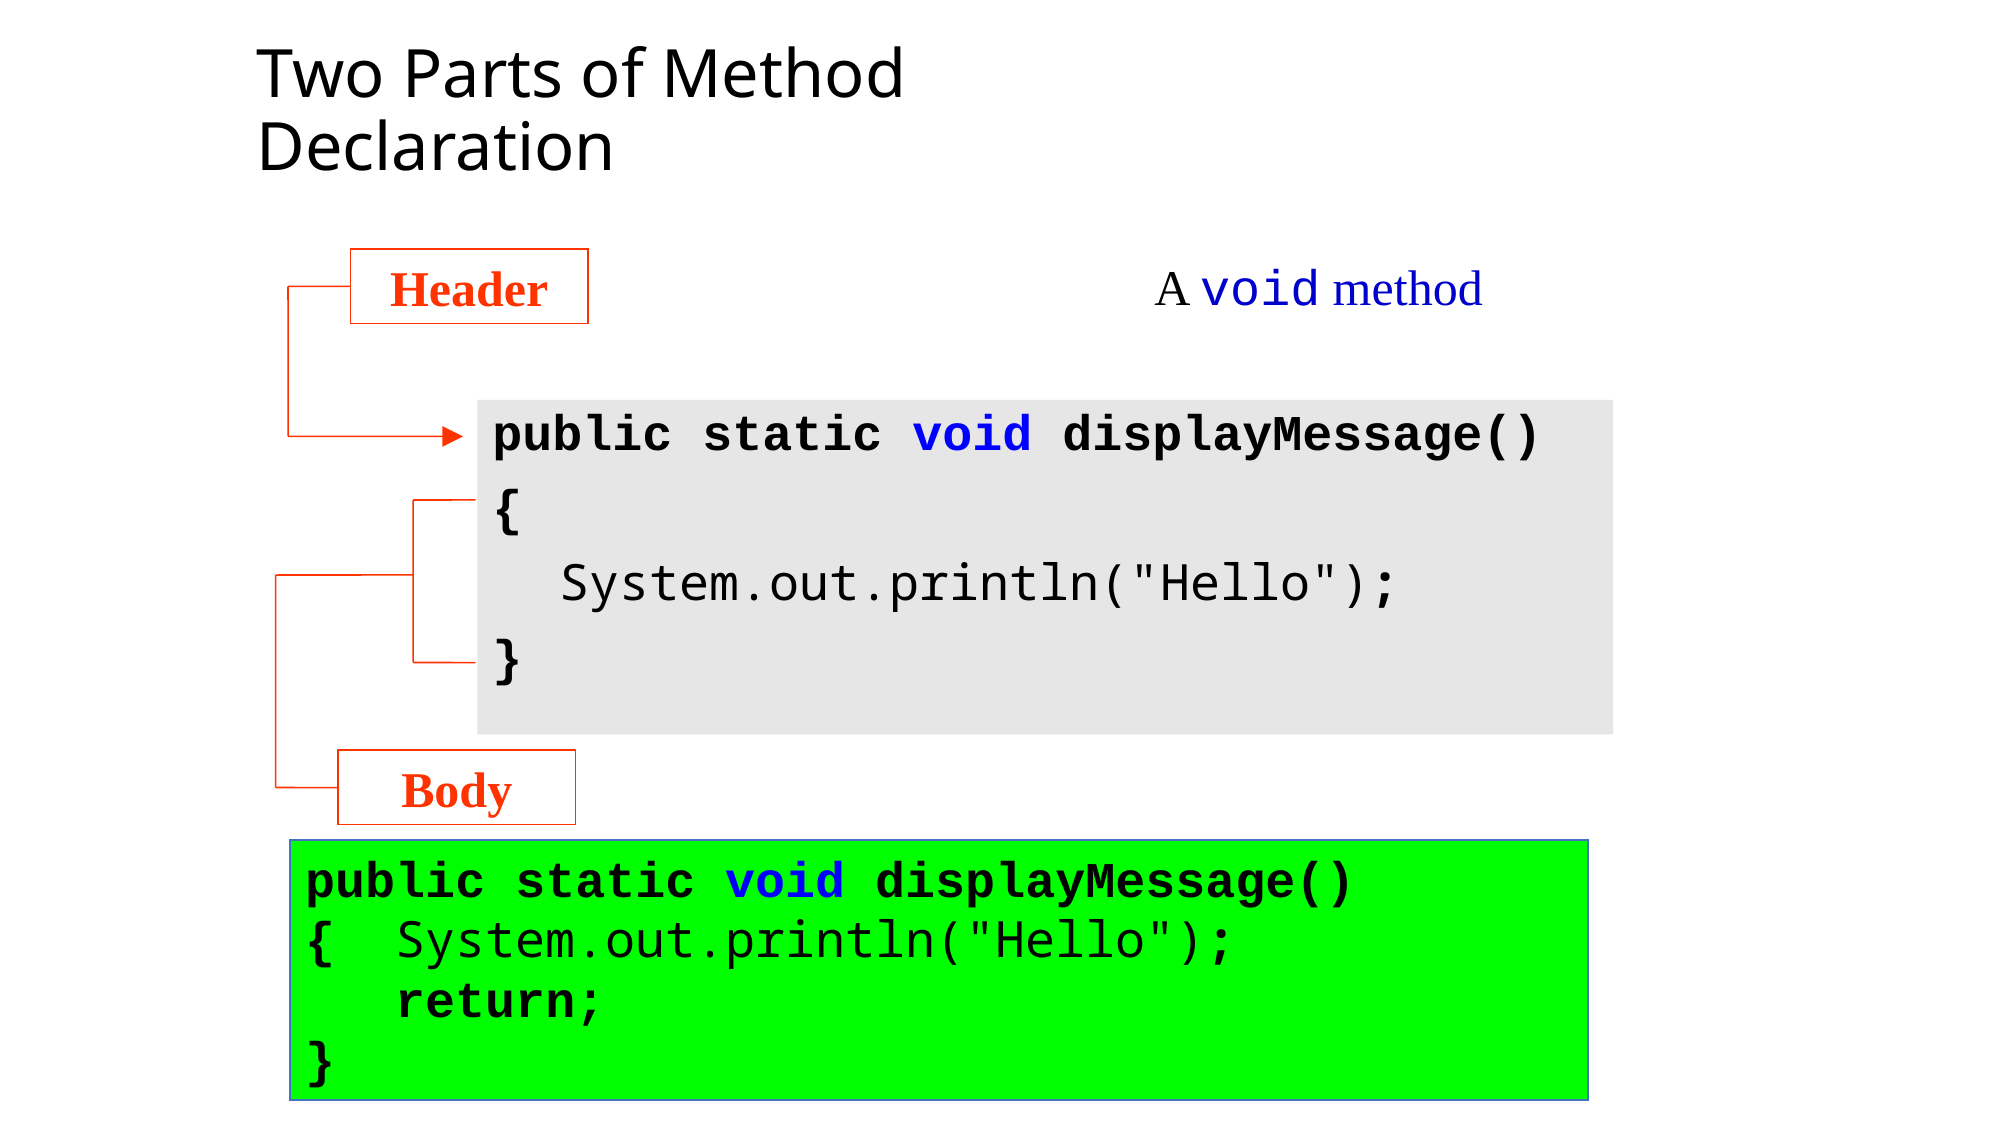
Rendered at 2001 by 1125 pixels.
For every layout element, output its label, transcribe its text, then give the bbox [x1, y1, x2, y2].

text_box A void method [1139, 248, 1511, 323]
text_box Two Parts of Method Declaration [241, 30, 1171, 194]
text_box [288, 286, 464, 437]
text_box Header [350, 248, 588, 324]
text_box public static void displayMessage() { System.out.println("Hello"); } [477, 399, 1614, 735]
text_box Body [338, 749, 576, 825]
text_box public static void displayMessage() { System.out.println("Hello"); return; } [289, 839, 1589, 1101]
